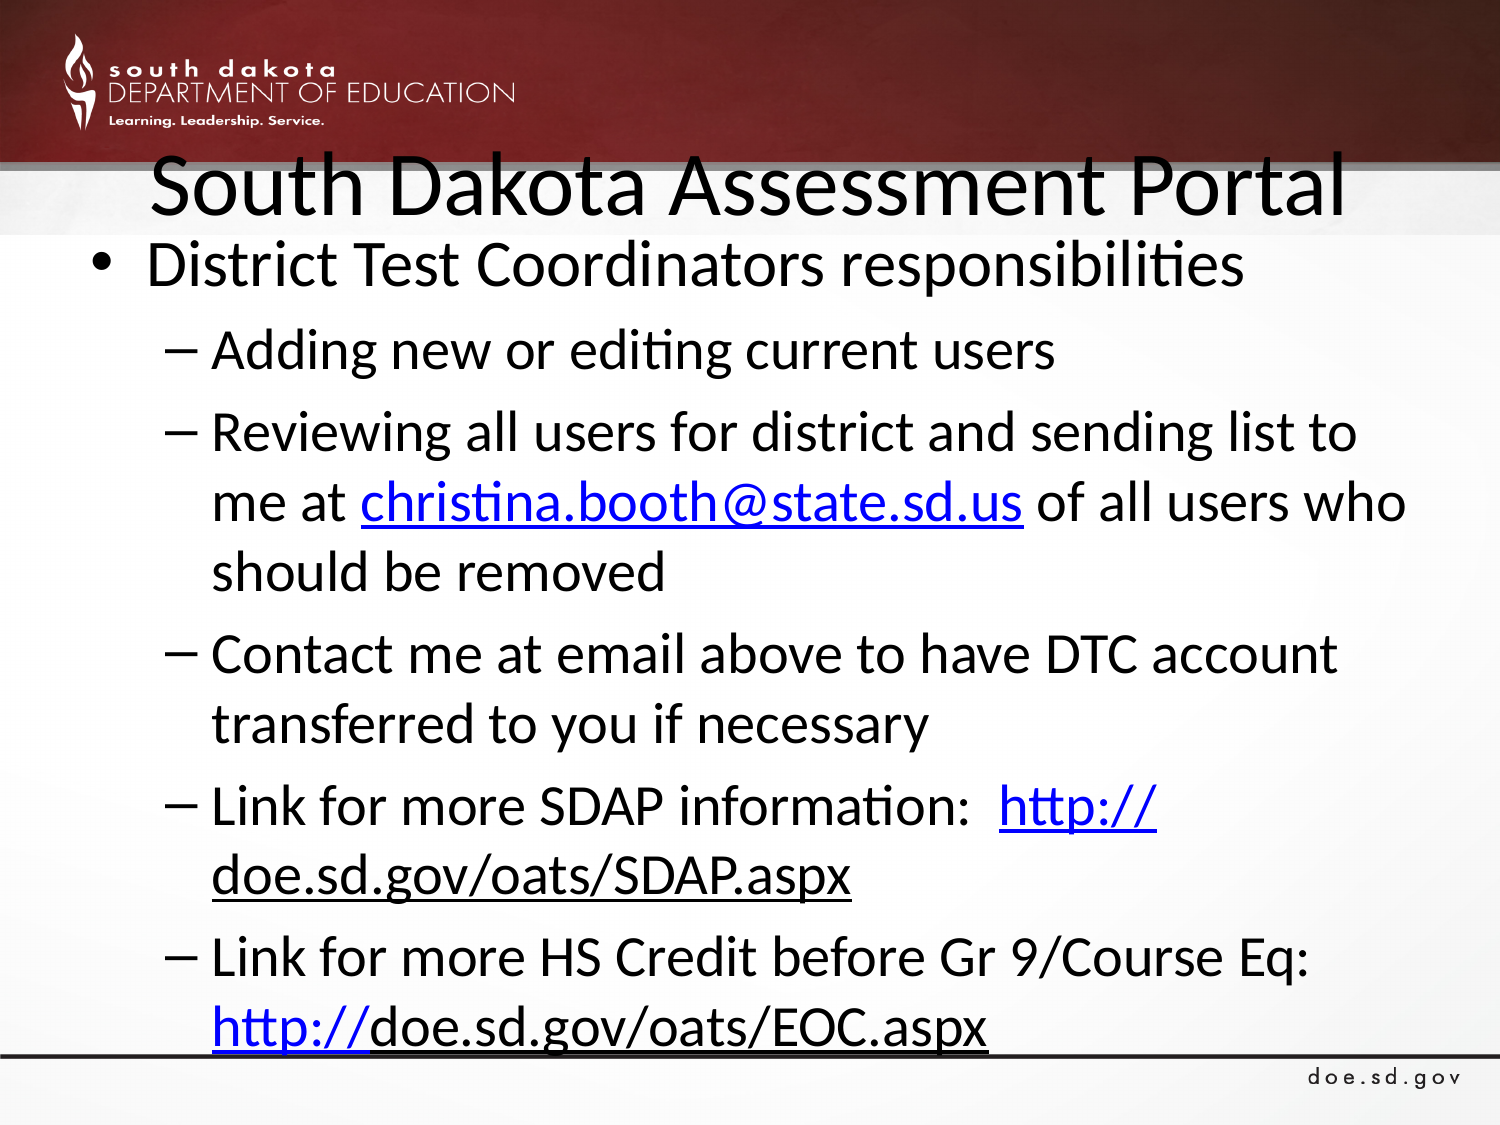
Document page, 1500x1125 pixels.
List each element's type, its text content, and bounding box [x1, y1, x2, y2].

picture [0, 0, 1500, 1125]
title South Dakota Assessment Portal [74, 137, 1426, 212]
list District Test Coordinators responsibilities Adding new or editing current users Reviewing all users for district and sending list to me at christina.booth@state.sd.us of all users who should be removed Contact me at email above to have DTC account transferred to you if necessary Link for more SDAP information: http://doe.sd.gov/oats/SDAP.aspx Link for more HS Credit before Gr 9/Course Eq: http://doe.sd.gov/oats/EOC.aspx [74, 212, 1426, 1076]
